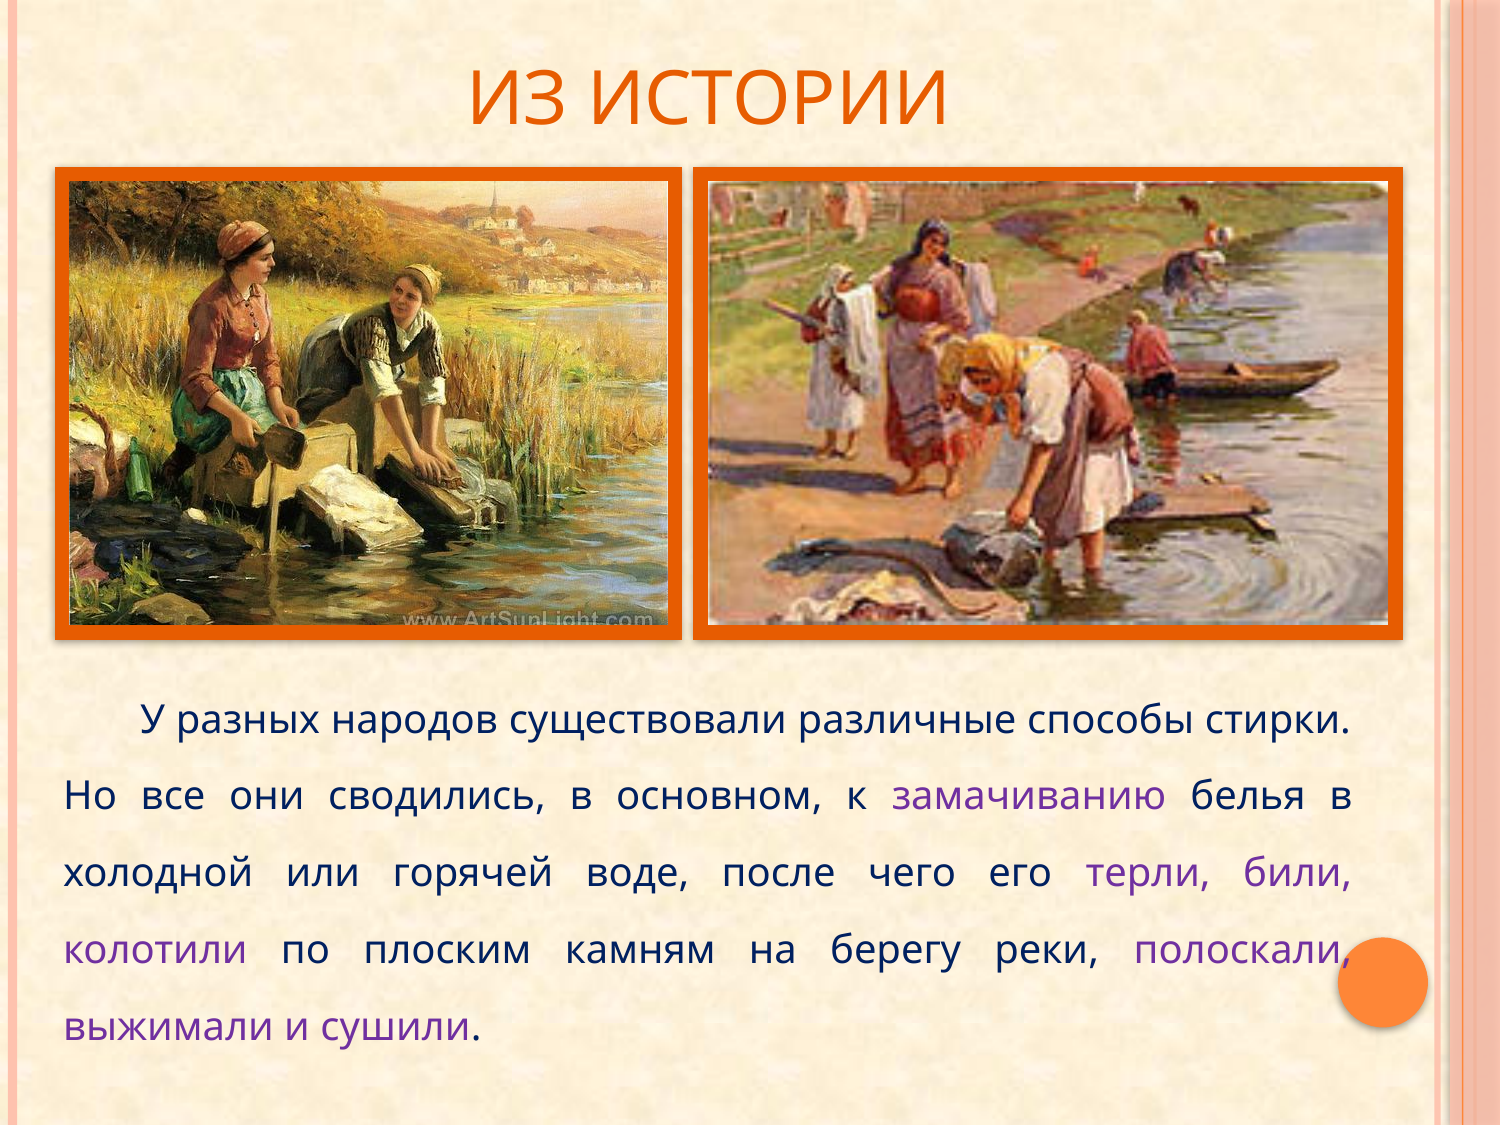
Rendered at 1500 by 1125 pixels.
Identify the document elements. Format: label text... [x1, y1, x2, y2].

picture [18, 0, 1434, 1125]
picture [0, 0, 7, 19]
title Из истории [0, 19, 1418, 147]
picture [0, 147, 7, 1125]
picture [1441, 0, 1449, 1125]
list У разных народов существовали различные способы стирки. Но все они сводились, в основном, к замачиванию белья в холодной или горячей воде, после чего его терли, били, колотили по плоским камням на берегу реки, полоскали, выжимали и сушили. [48, 656, 1368, 1059]
